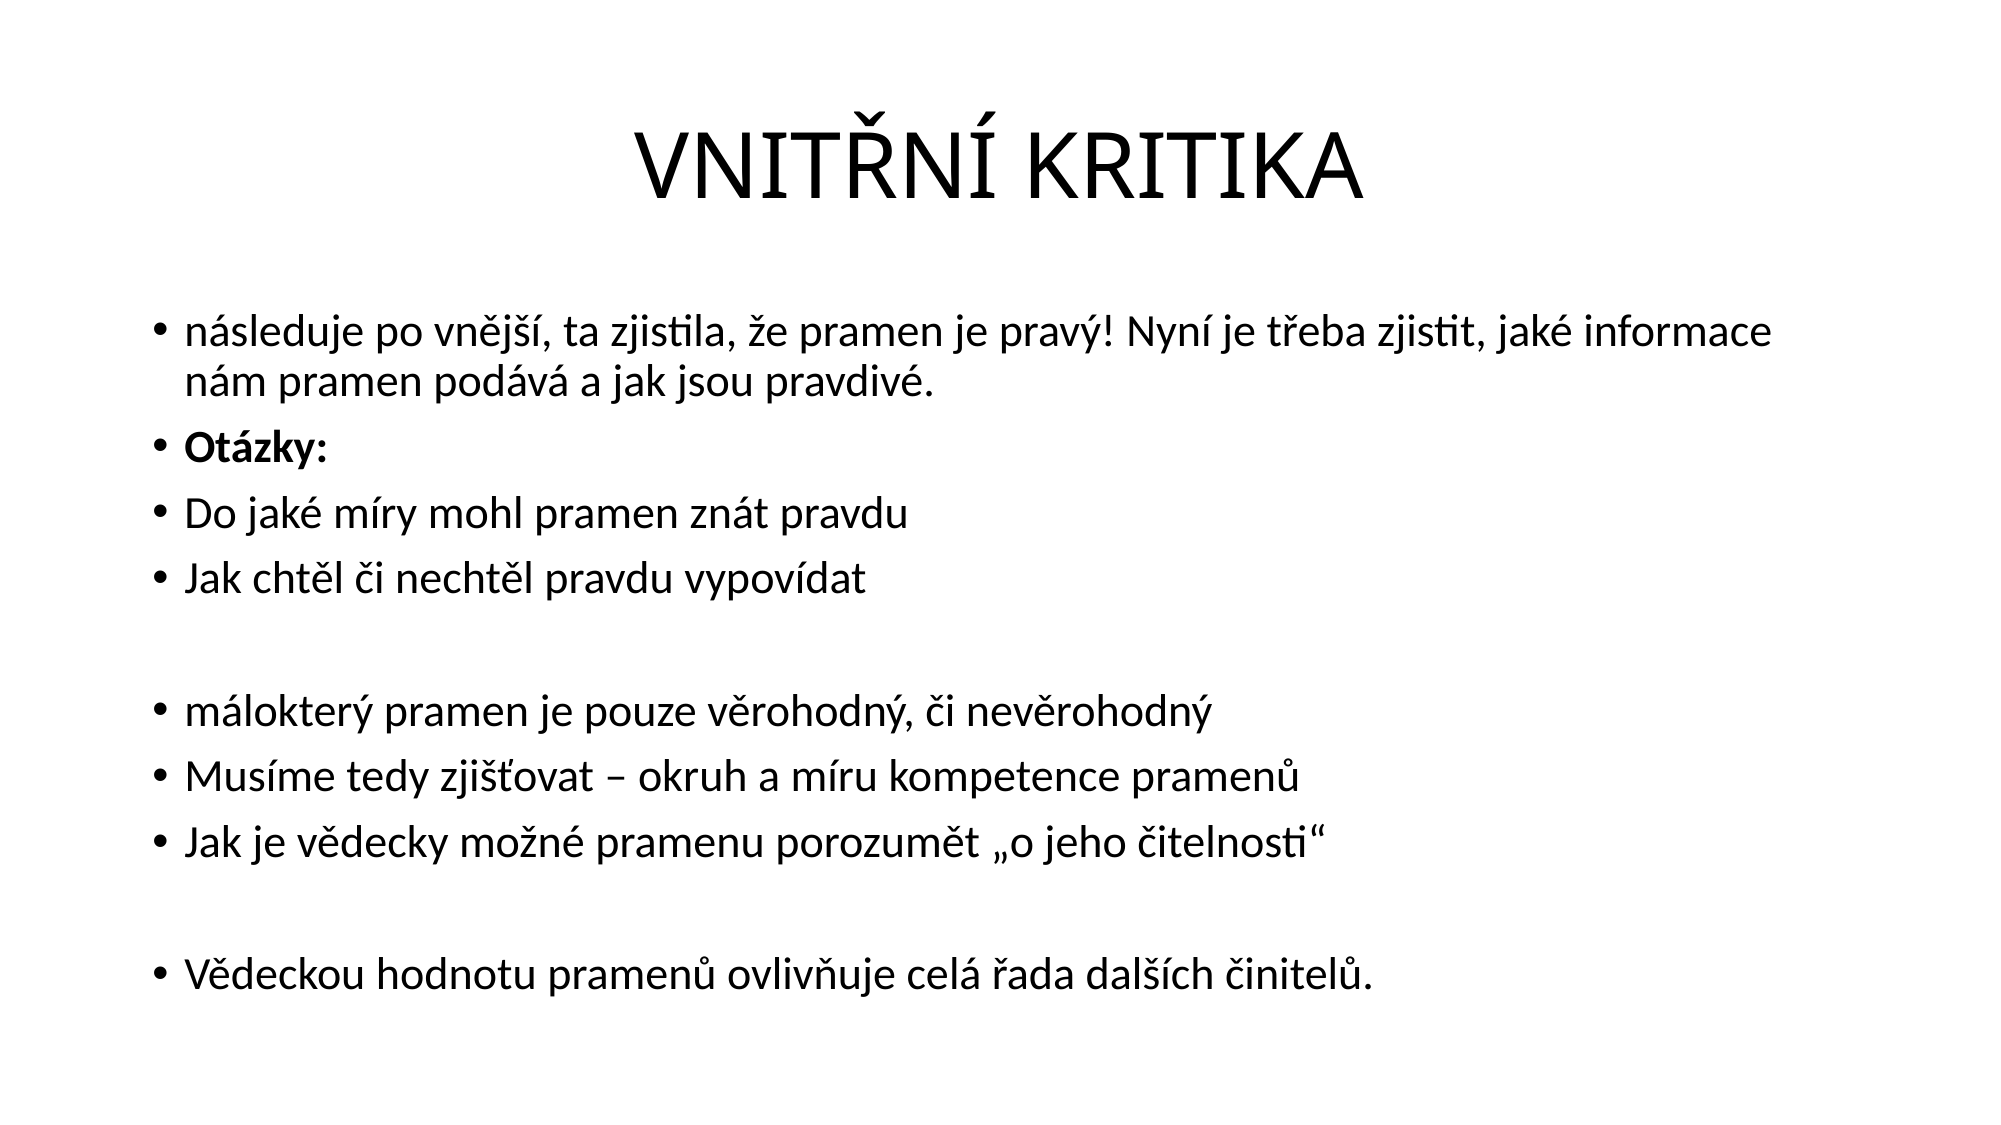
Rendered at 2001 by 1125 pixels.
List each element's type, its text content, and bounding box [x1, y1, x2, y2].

title VNITŘNÍ KRITIKA [137, 59, 1863, 278]
list následuje po vnější, ta zjistila, že pramen je pravý! Nyní je třeba zjistit, jaké informace nám pramen podává a jak jsou pravdivé. Otázky: Do jaké míry mohl pramen znát pravdu Jak chtěl či nechtěl pravdu vypovídat málokterý pramen je pouze věrohodný, či nevěrohodný Musíme tedy zjišťovat – okruh a míru kompetence pramenů Jak je vědecky možné pramenu porozumět „o jeho čitelnosti“ Vědeckou hodnotu pramenů ovlivňuje celá řada dalších činitelů. [137, 299, 1863, 1014]
